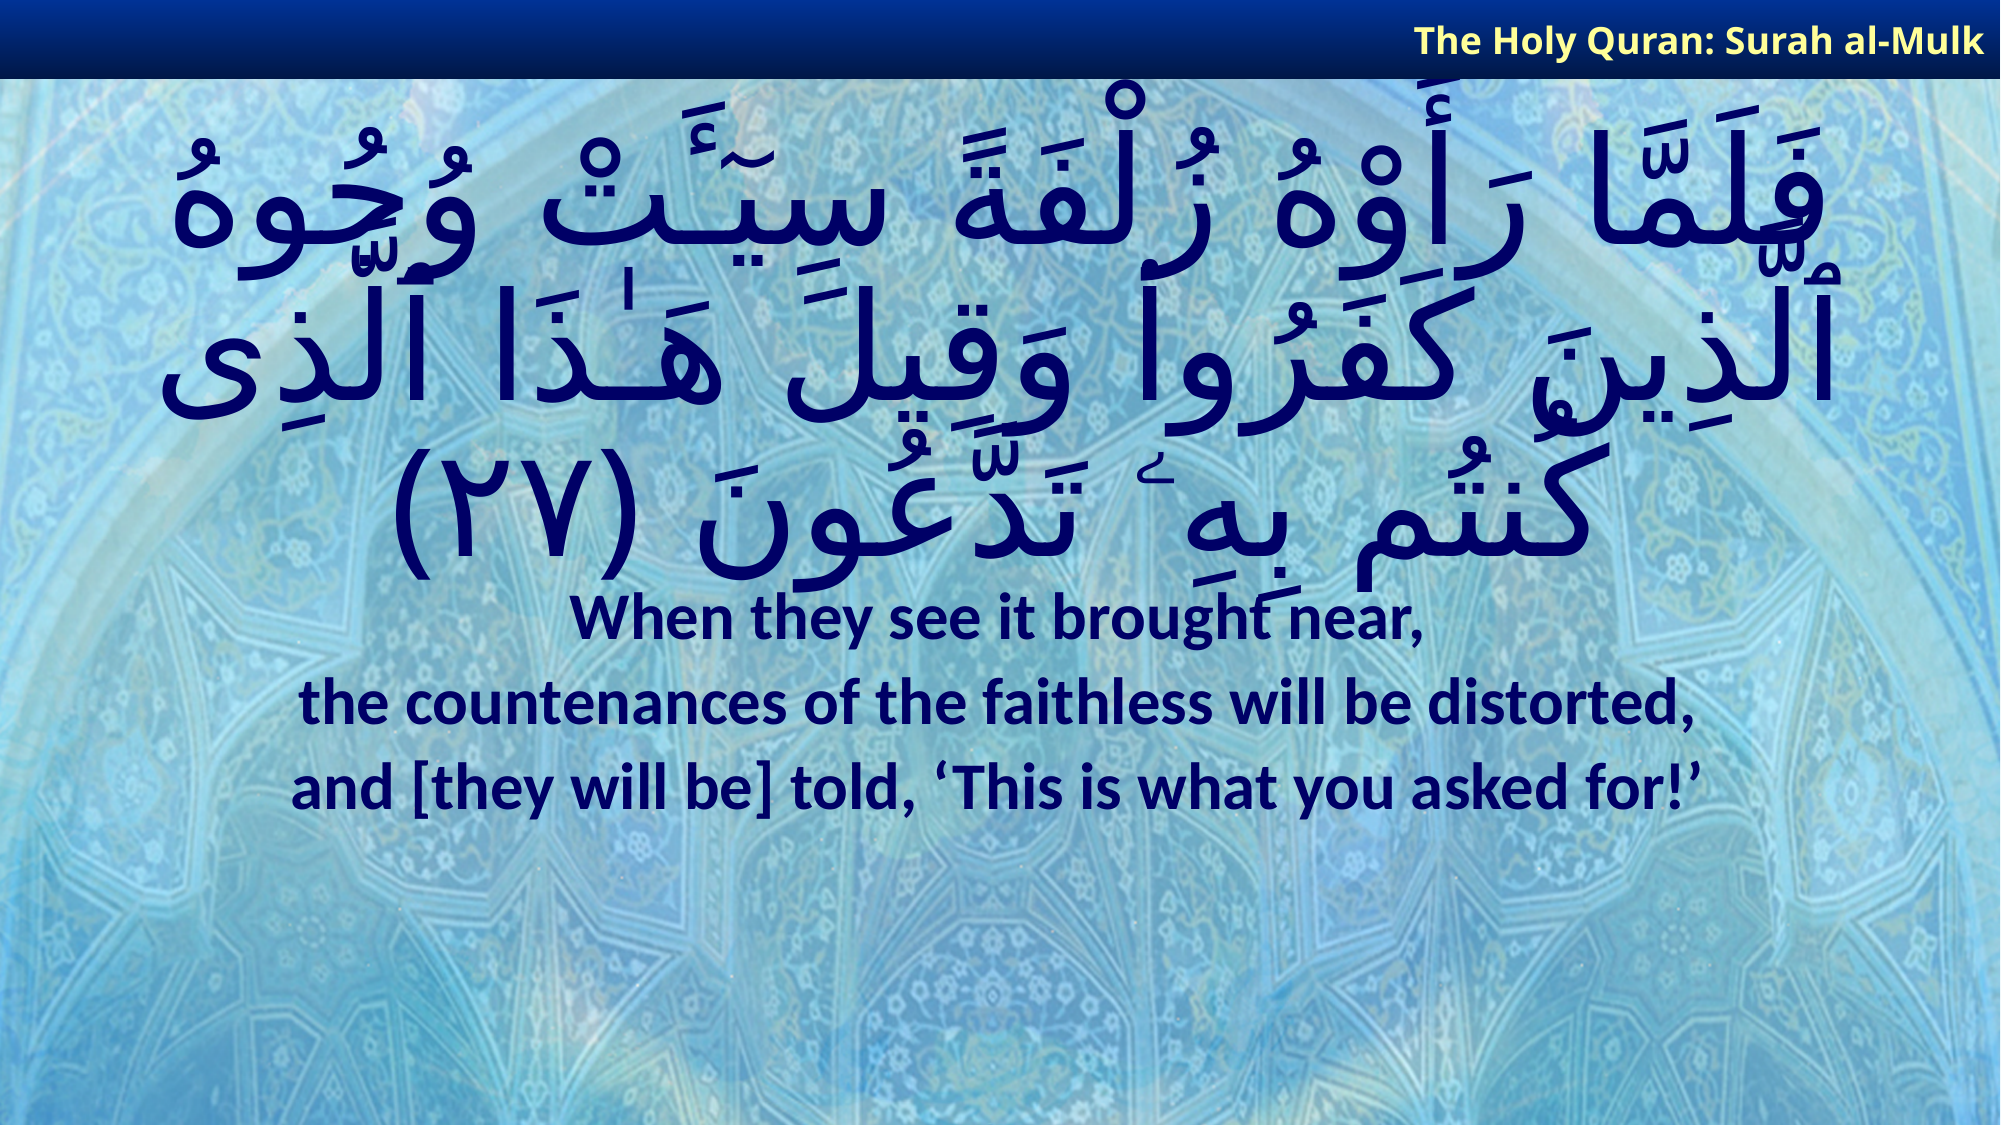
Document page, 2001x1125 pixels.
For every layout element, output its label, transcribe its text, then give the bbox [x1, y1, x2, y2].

title فَلَمَّا رَأَوْهُ زُلْفَةً سِيٓـَٔتْ وُجُوهُ ٱلَّذِينَ كَفَرُوا۟ وَقِيلَ هَـٰذَا ٱلَّذِى كُنتُم بِهِۦ تَدَّعُونَ ﴿٢٧﴾ [0, 231, 2000, 473]
picture [0, 0, 2001, 1125]
subtitle When they see it brought near, the countenances of the faithless will be distorted, and [they will be] told, ‘This is what you asked for!’ [7, 574, 1989, 862]
text_box The Holy Quran: Surah al-Mulk [0, 0, 2000, 79]
